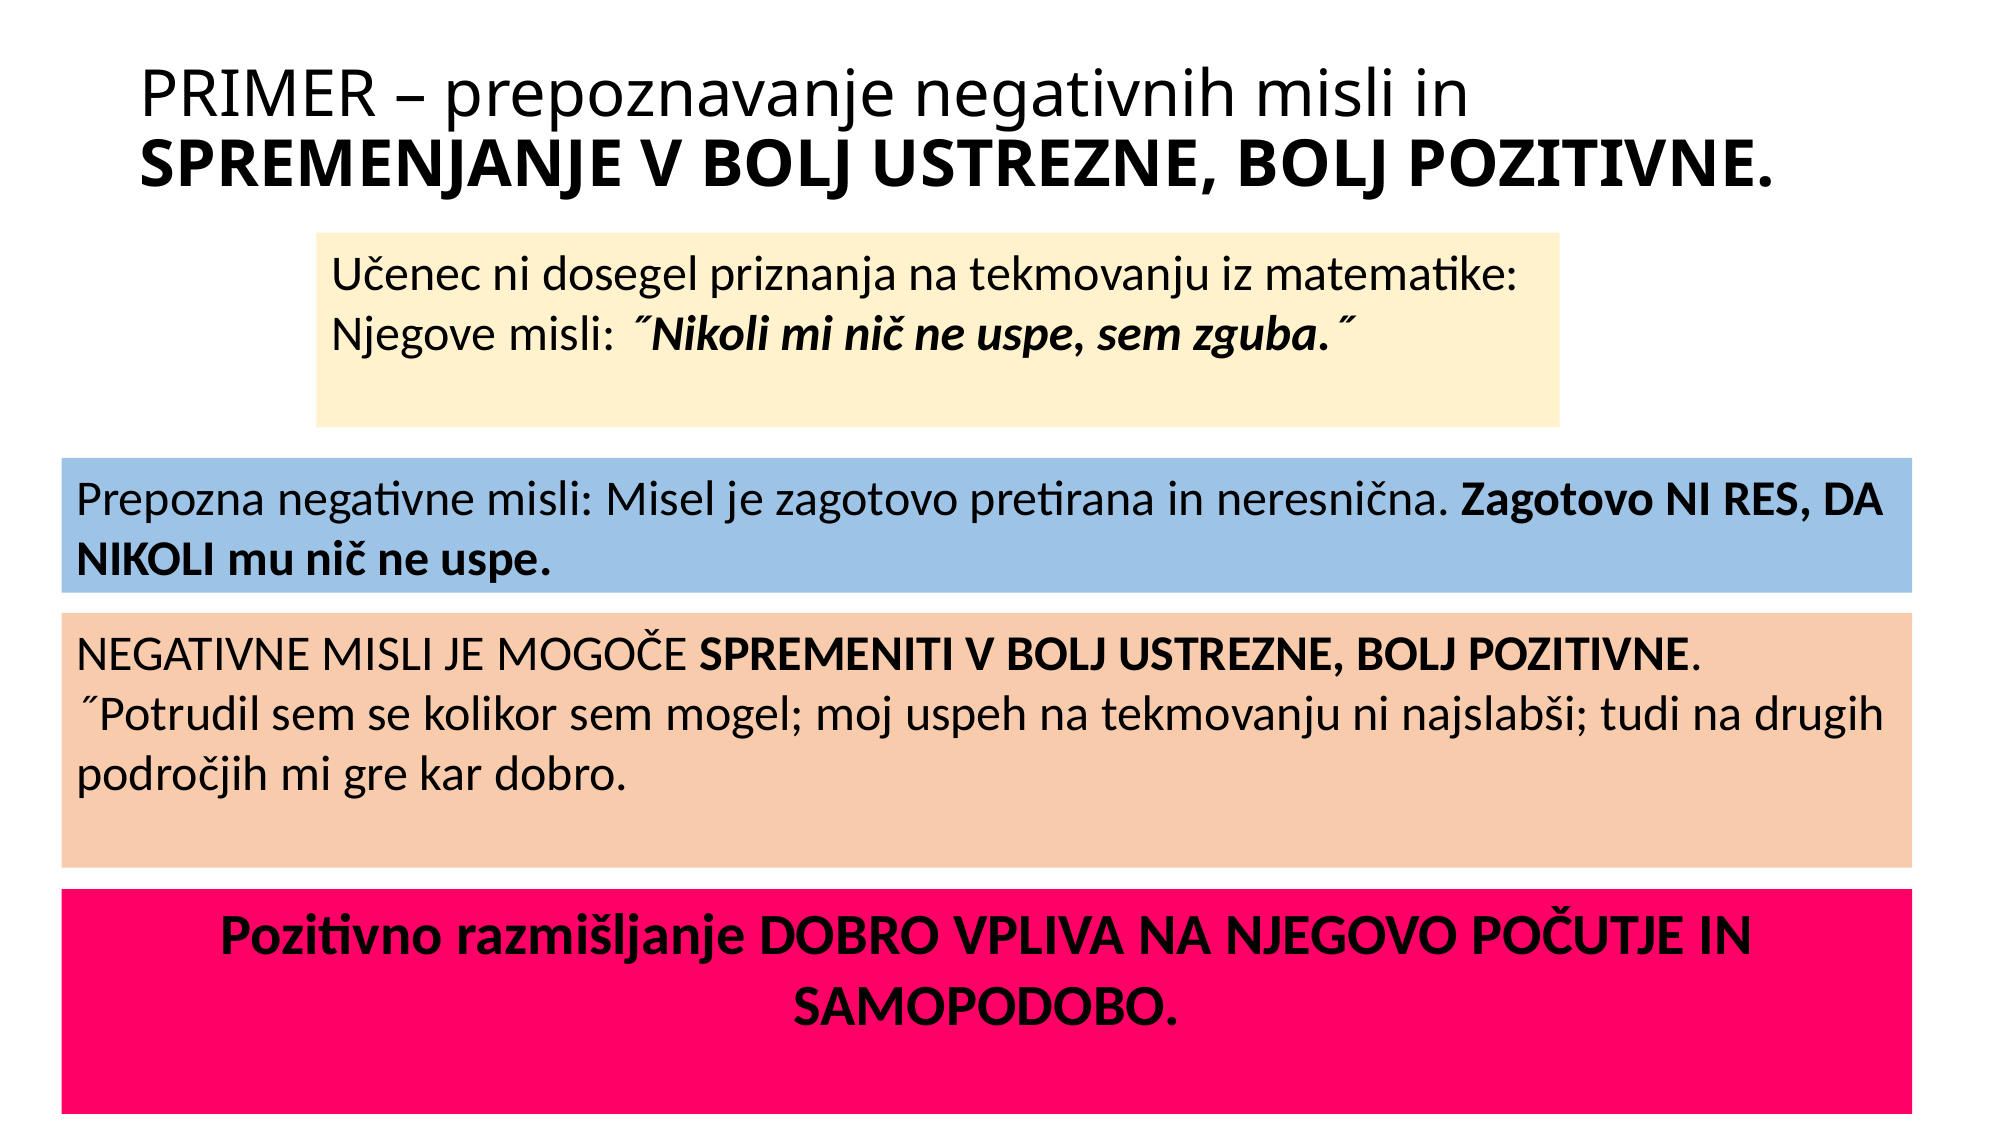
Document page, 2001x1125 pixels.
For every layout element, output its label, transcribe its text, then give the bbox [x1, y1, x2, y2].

text_box Prepozna negativne misli: Misel je zagotovo pretirana in neresnična. Zagotovo NI RES, DA NIKOLI mu nič ne uspe. [61, 457, 1913, 593]
text_box Učenec ni dosegel priznanja na tekmovanju iz matematike: Njegove misli: ˝Nikoli mi nič ne uspe, sem zguba.˝ [316, 232, 1560, 428]
title PRIMER – prepoznavanje negativnih misli in SPREMENJANJE V BOLJ USTREZNE, BOLJ POZITIVNE. [124, 21, 1850, 239]
text_box Pozitivno razmišljanje DOBRO VPLIVA NA NJEGOVO POČUTJE IN SAMOPODOBO. [61, 889, 1913, 1114]
text_box NEGATIVNE MISLI JE MOGOČE SPREMENITI V BOLJ USTREZNE, BOLJ POZITIVNE. ˝Potrudil sem se kolikor sem mogel; moj uspeh na tekmovanju ni najslabši; tudi na drugih področjih mi gre kar dobro. [61, 612, 1913, 868]
